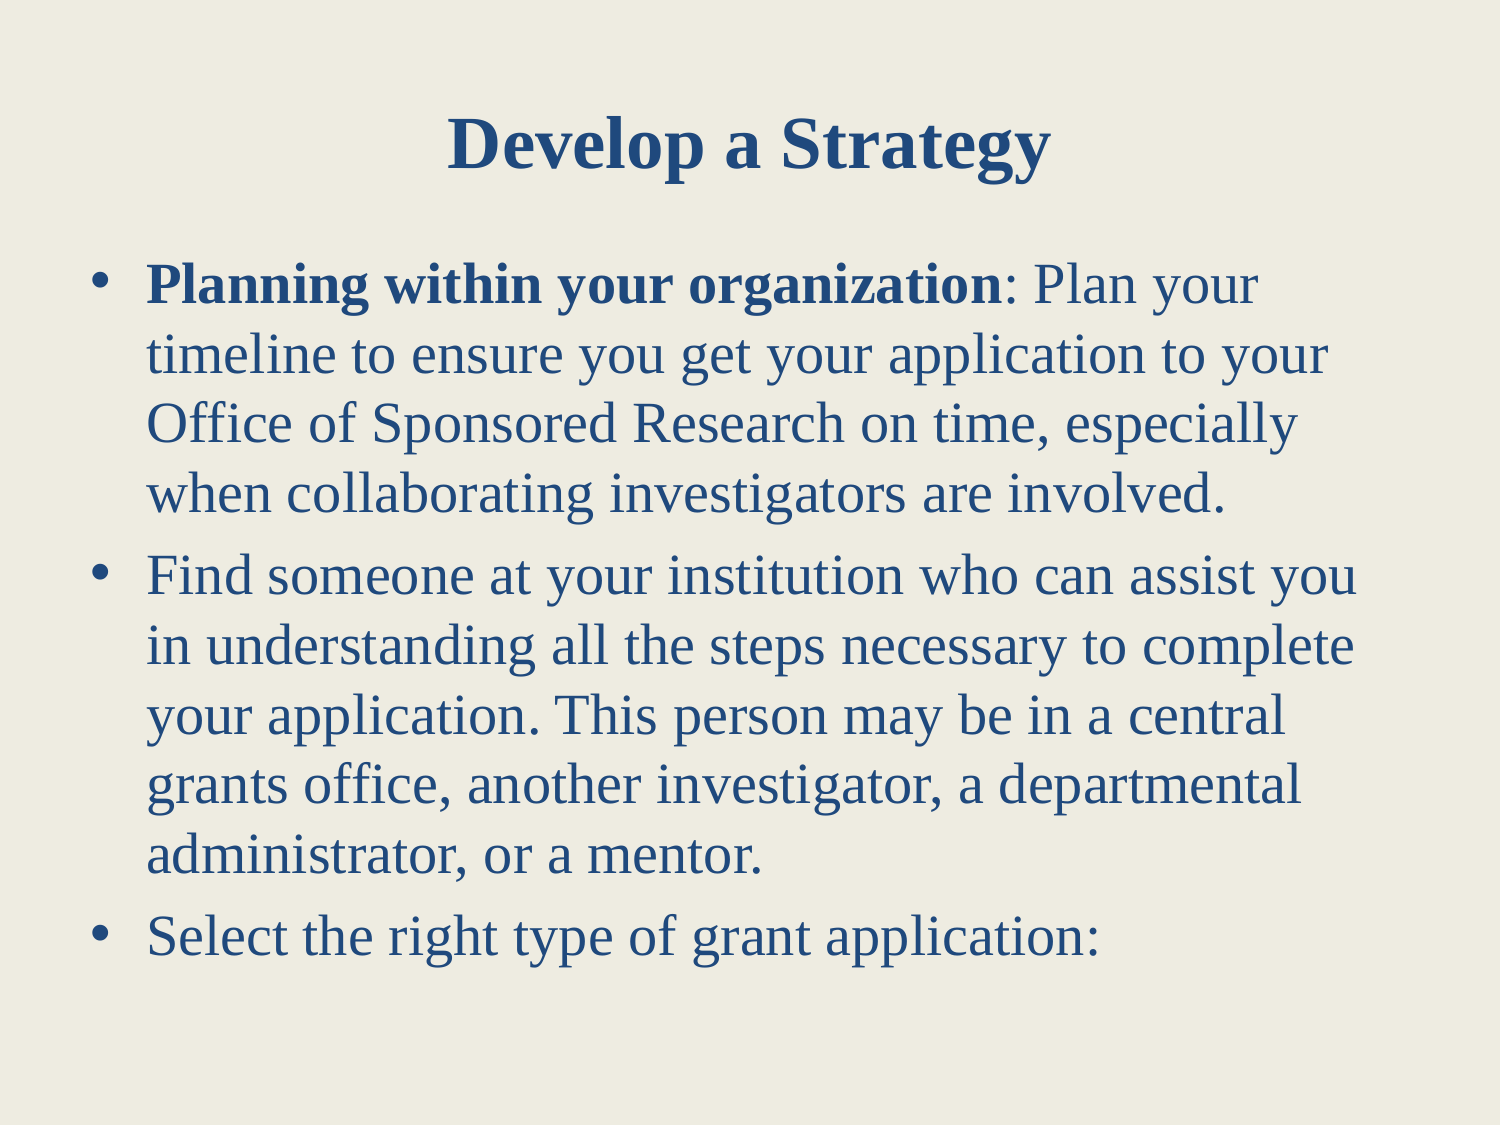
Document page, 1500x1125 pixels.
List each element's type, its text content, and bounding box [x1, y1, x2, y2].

title Develop a Strategy [75, 45, 1425, 233]
list Planning within your organization: Plan your timeline to ensure you get your application to your Office of Sponsored Research on time, especially when collaborating investigators are involved. Find someone at your institution who can assist you in understanding all the steps necessary to complete your application. This person may be in a central grants office, another investigator, a departmental administrator, or a mentor. Select the right type of grant application: [75, 237, 1425, 1005]
